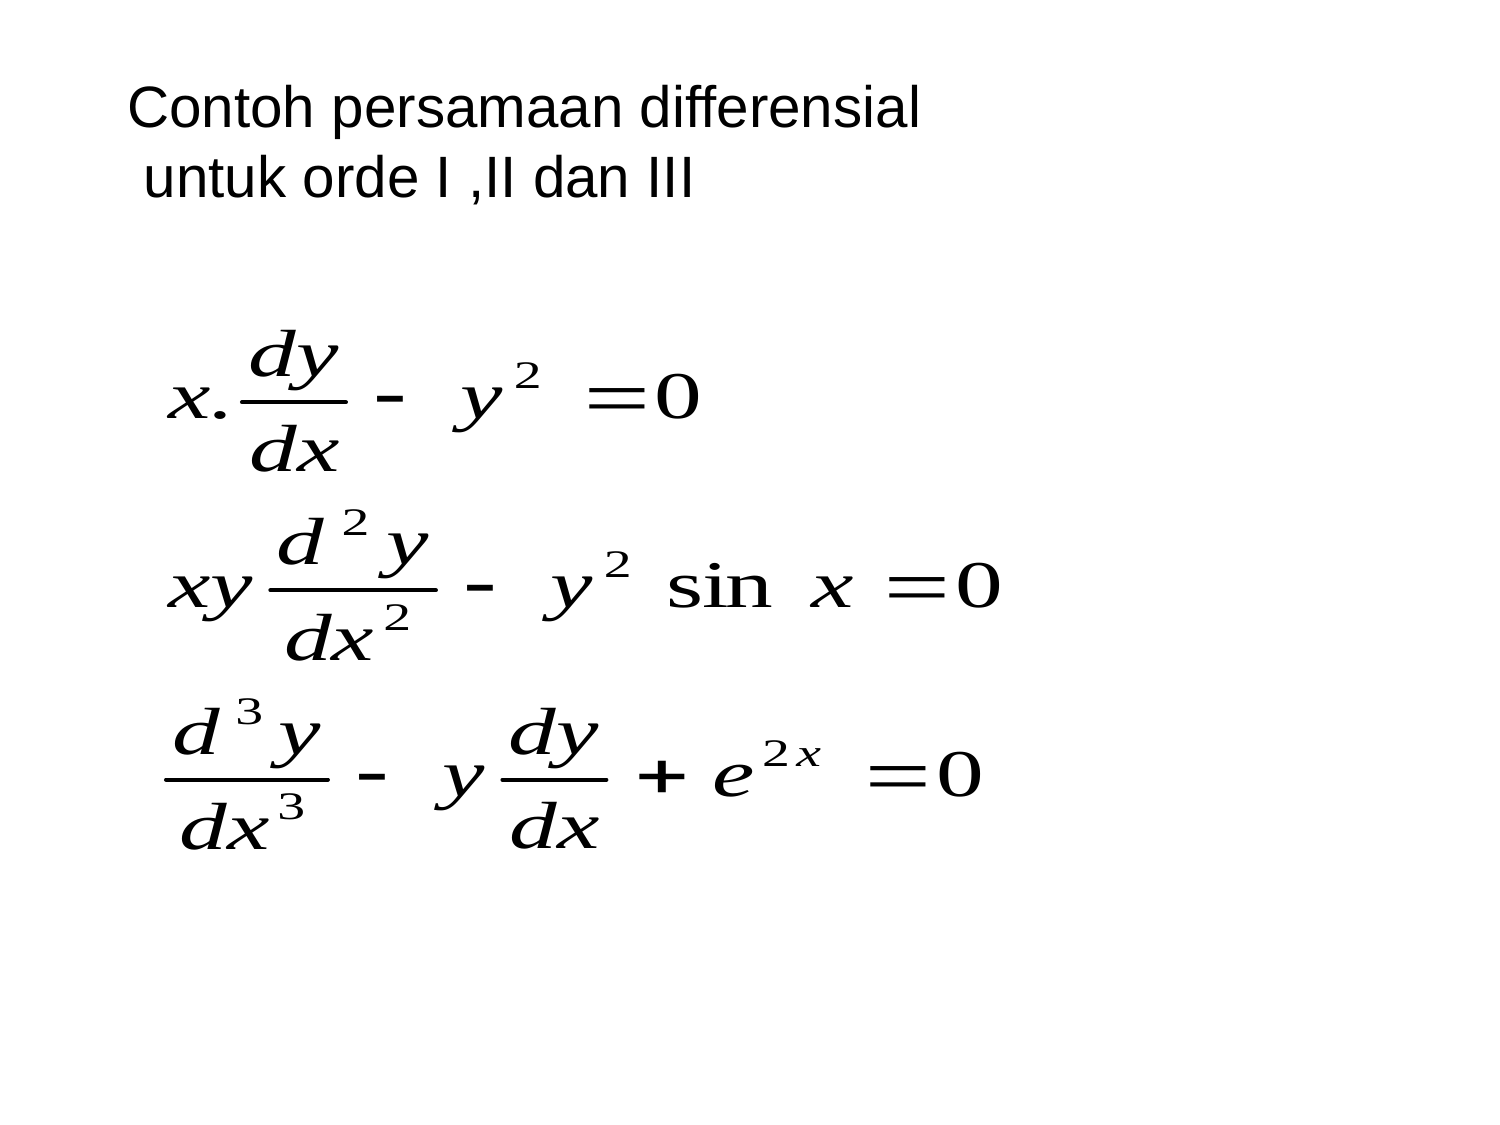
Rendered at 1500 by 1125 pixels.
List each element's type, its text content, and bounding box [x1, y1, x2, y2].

title Contoh persamaan differensial untuk orde I ,II dan III [112, 45, 1350, 233]
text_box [149, 312, 1113, 863]
